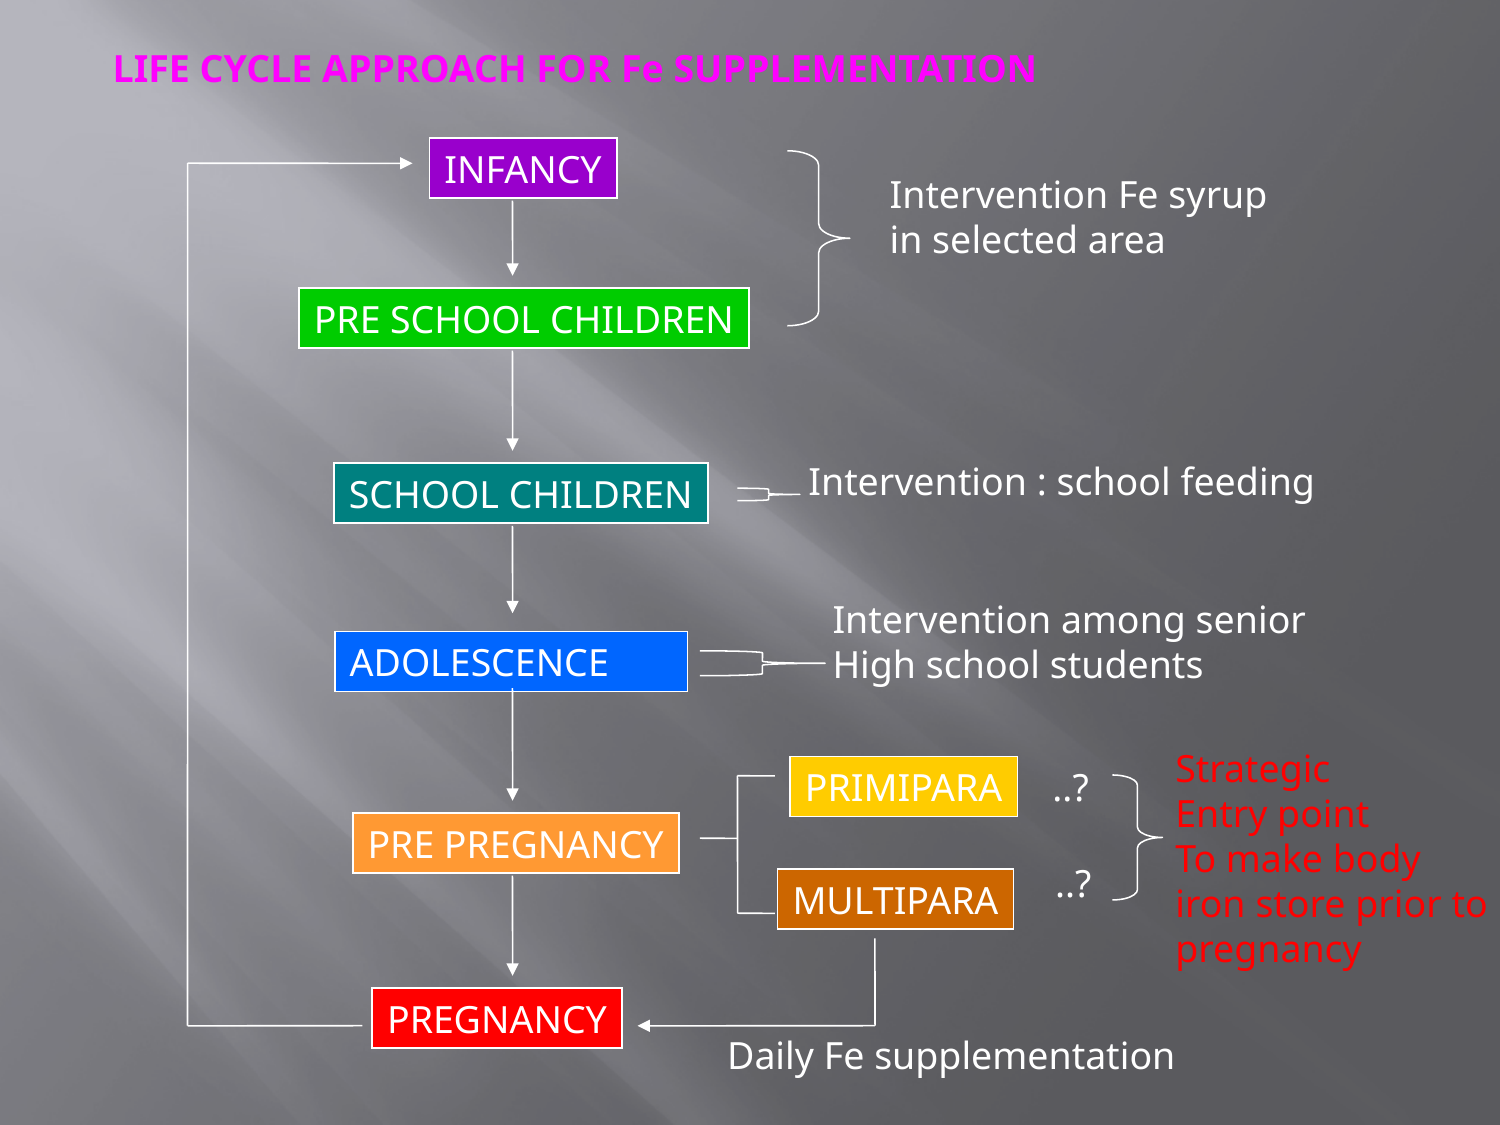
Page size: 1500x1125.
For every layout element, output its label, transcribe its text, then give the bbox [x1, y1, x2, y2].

text_box PRE PREGNANCY [352, 813, 679, 873]
text_box PREGNANCY [372, 988, 622, 1048]
text_box [506, 875, 519, 976]
text_box [1112, 774, 1160, 900]
text_box [506, 688, 519, 801]
text_box Daily Fe supplementation [712, 1024, 1191, 1085]
text_box [637, 1019, 712, 1032]
text_box [506, 350, 519, 451]
text_box SCHOOL CHILDREN [334, 463, 708, 523]
text_box Strategic Entry point To make body iron store prior to pregnancy [1160, 737, 1500, 978]
text_box PRE SCHOOL CHILDREN [298, 288, 750, 348]
text_box [187, 157, 413, 170]
text_box [737, 488, 800, 501]
text_box [787, 150, 850, 326]
text_box [506, 200, 519, 276]
text_box PRIMIPARA [790, 756, 1018, 817]
text_box Intervention among senior High school students [817, 588, 1332, 693]
text_box ADOLESCENCE [334, 631, 688, 692]
text_box Intervention Fe syrup in selected area [874, 163, 1283, 268]
text_box LIFE CYCLE APPROACH FOR Fe SUPPLEMENTATION [97, 37, 1053, 98]
text_box MULTIPARA [777, 869, 1014, 929]
text_box [506, 525, 519, 614]
text_box [699, 650, 826, 676]
text_box INFANCY [429, 138, 617, 198]
text_box ..? [1040, 853, 1107, 913]
text_box ..? [1037, 756, 1104, 817]
text_box Intervention : school feeding [793, 450, 1331, 511]
